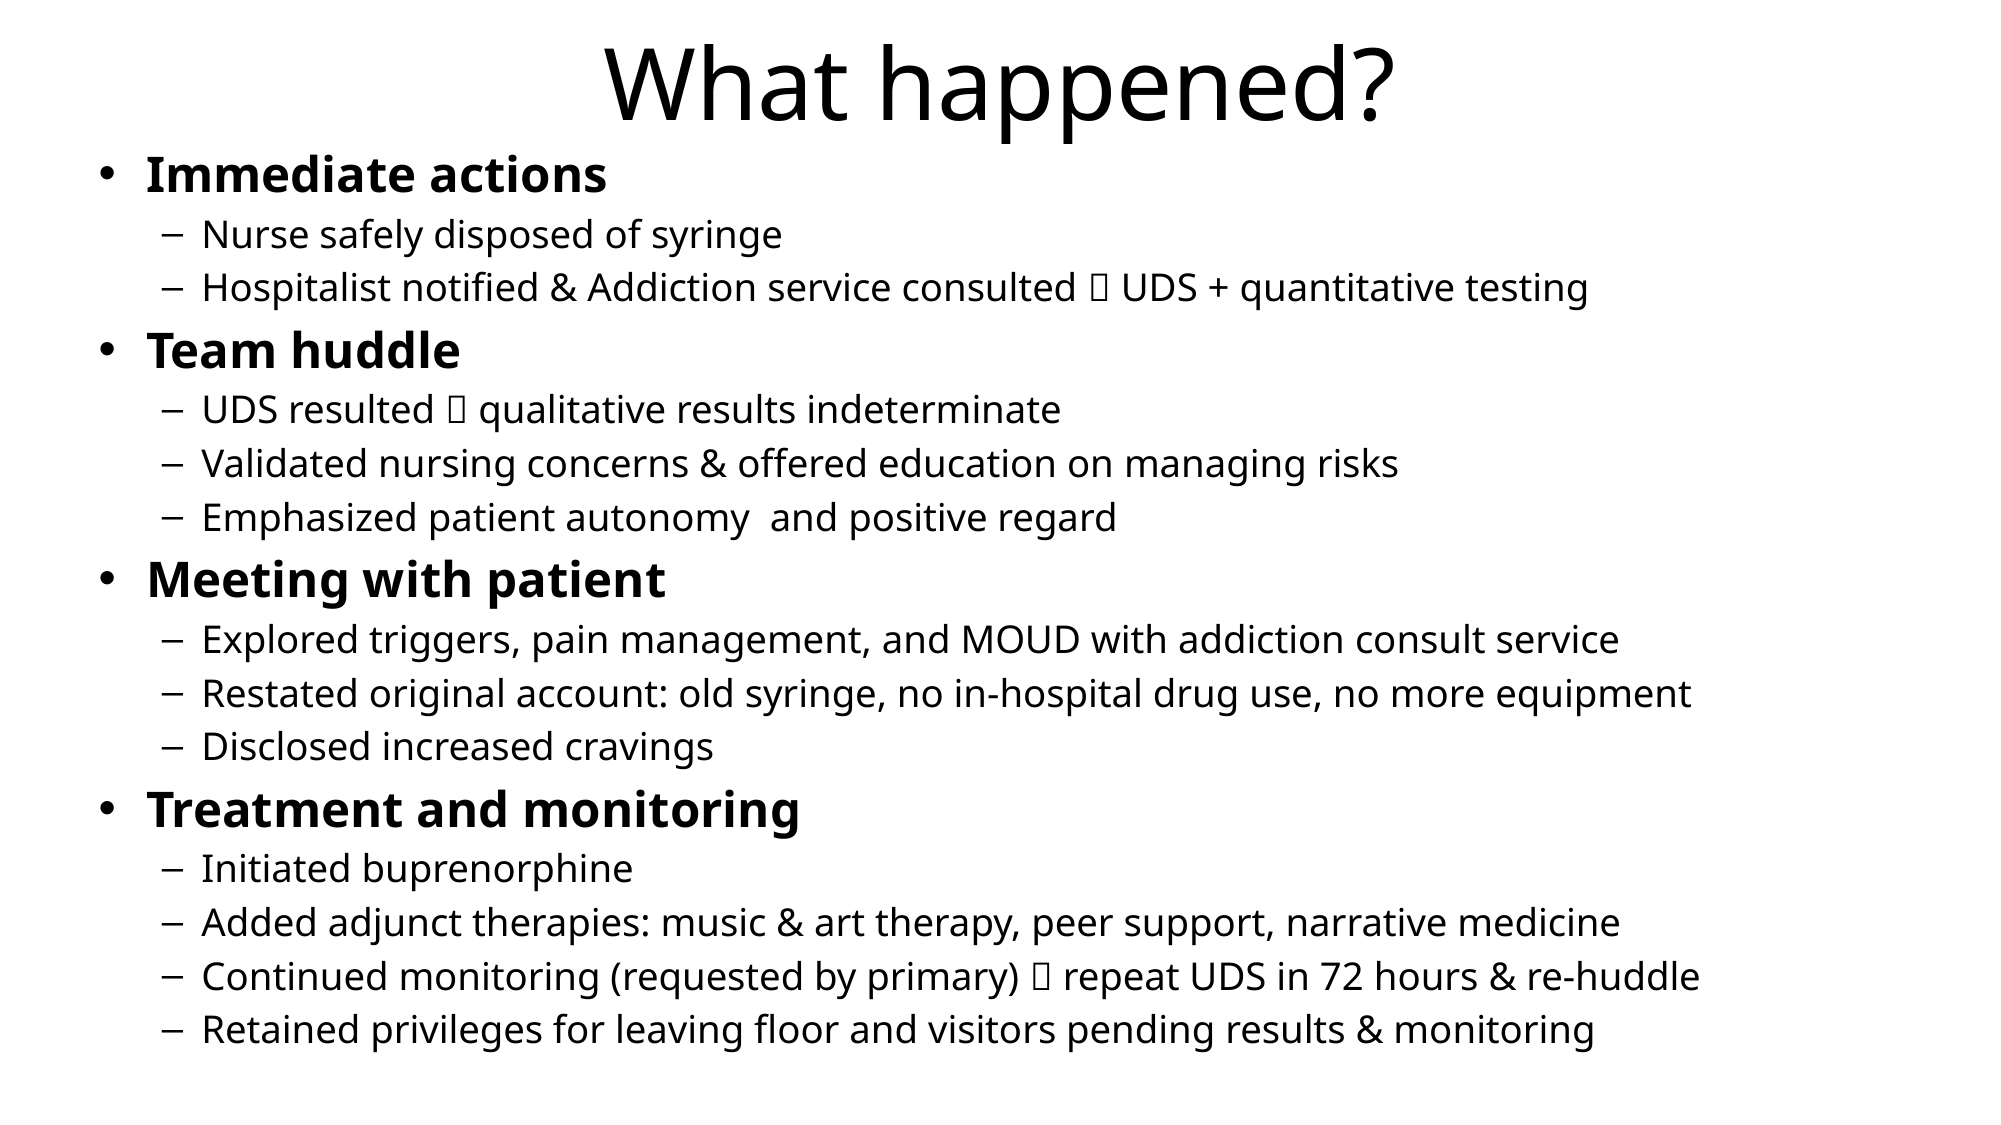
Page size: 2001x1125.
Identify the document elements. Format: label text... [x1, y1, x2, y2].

title What happened? [0, 0, 2000, 160]
list Immediate actions Nurse safely disposed of syringe Hospitalist notified & Addiction service consulted  UDS + quantitative testing Team huddle UDS resulted  qualitative results indeterminate Validated nursing concerns & offered education on managing risks Emphasized patient autonomy and positive regard Meeting with patient Explored triggers, pain management, and MOUD with addiction consult service Restated original account: old syringe, no in-hospital drug use, no more equipment Disclosed increased cravings Treatment and monitoring Initiated buprenorphine Added adjunct therapies: music & art therapy, peer support, narrative medicine Continued monitoring (requested by primary)  repeat UDS in 72 hours & re-huddle Retained privileges for leaving floor and visitors pending results & monitoring [83, 135, 1917, 1101]
